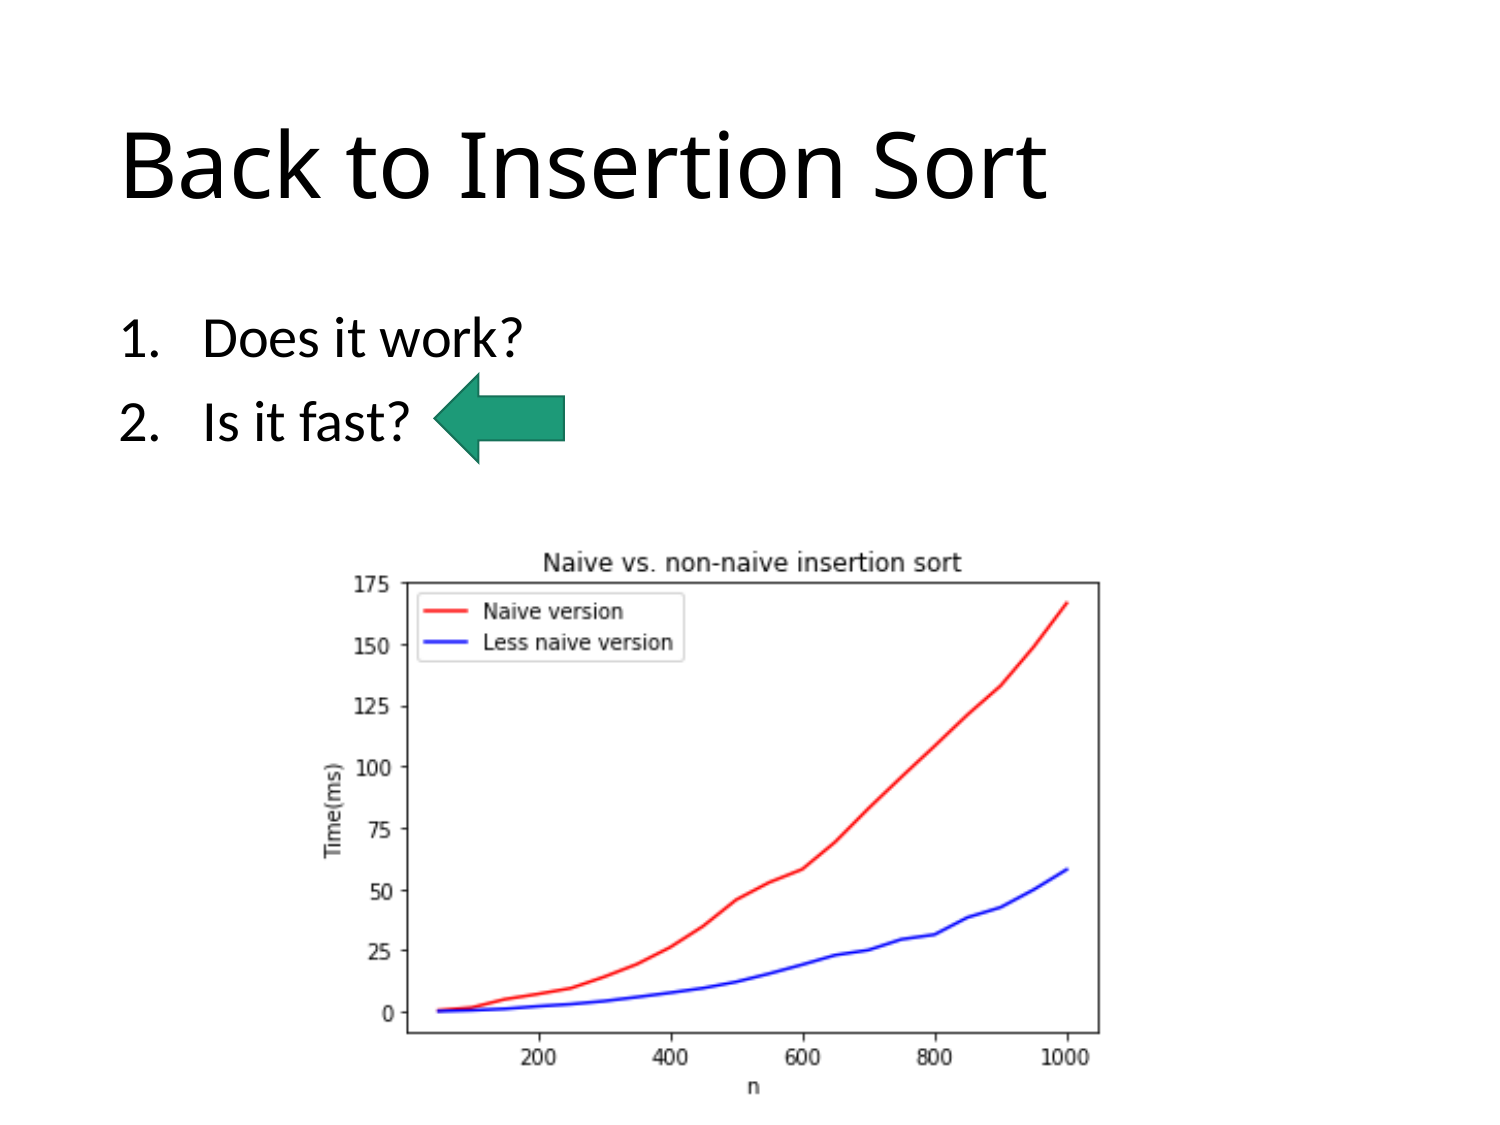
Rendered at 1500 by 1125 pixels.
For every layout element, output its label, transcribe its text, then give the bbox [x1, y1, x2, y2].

title Back to Insertion Sort [103, 59, 1397, 278]
text_box [433, 371, 565, 465]
list Does it work? Is it fast? [103, 299, 1397, 1014]
picture [310, 537, 1119, 1111]
